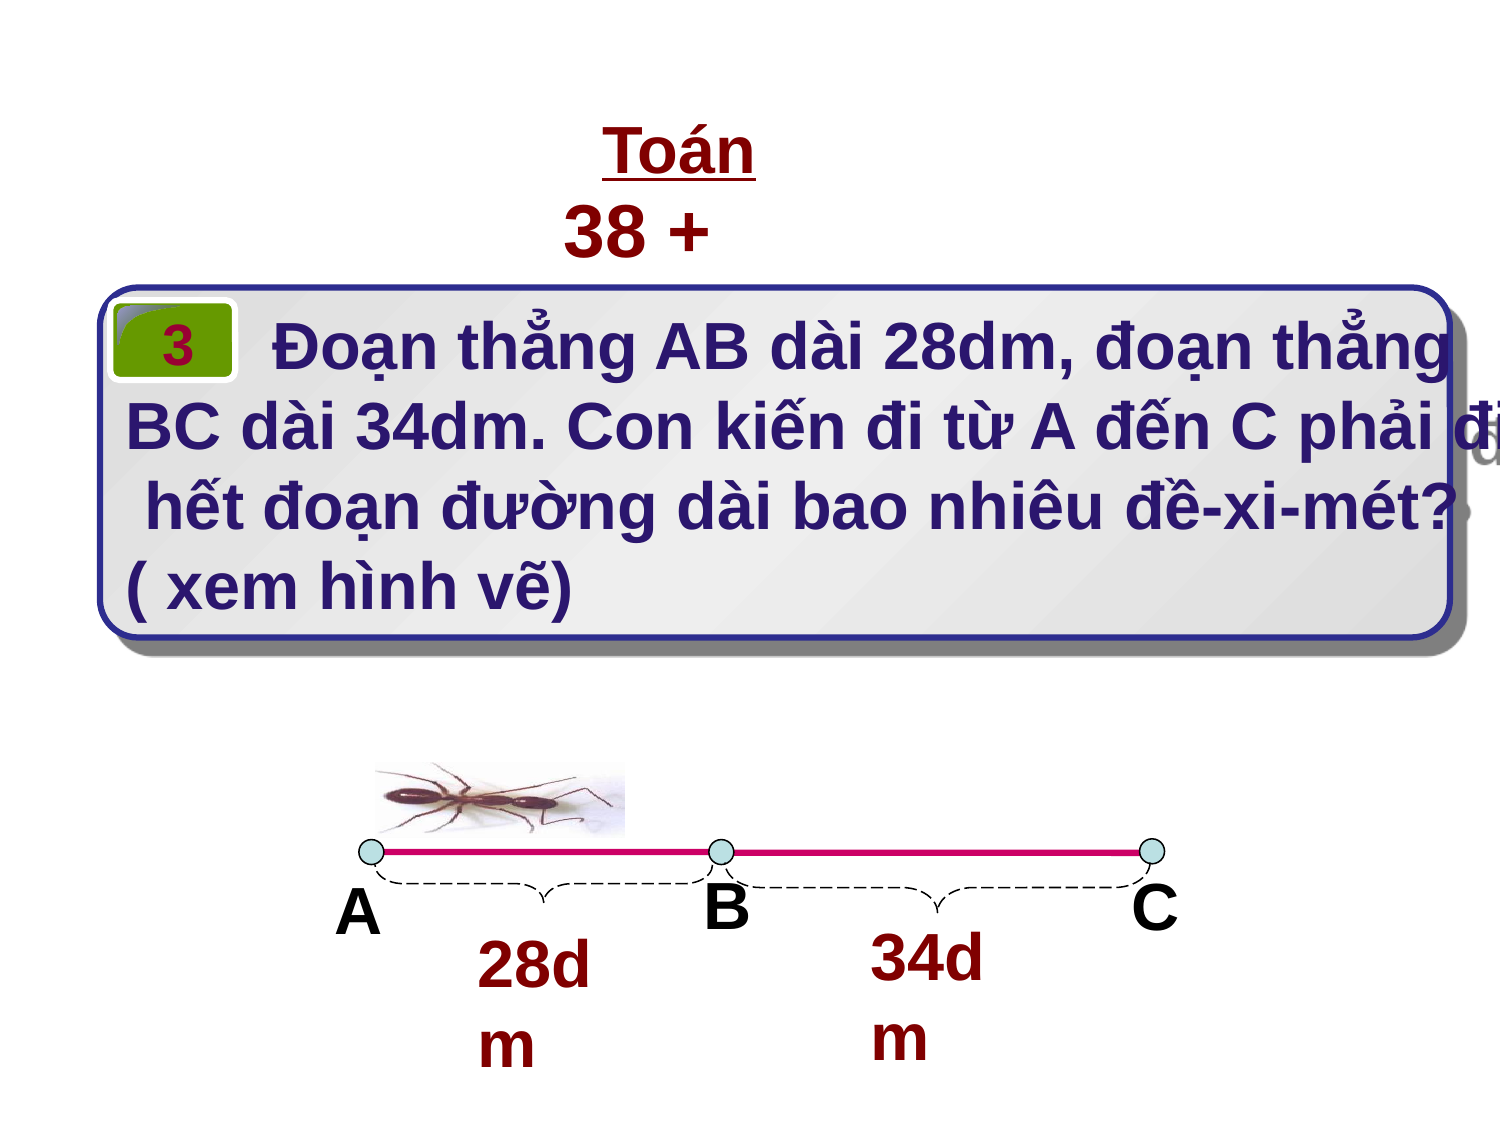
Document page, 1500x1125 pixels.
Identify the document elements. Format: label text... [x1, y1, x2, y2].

text_box A [320, 860, 408, 956]
text_box 34dm [855, 906, 1056, 1082]
text_box B [688, 873, 776, 951]
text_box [99, 287, 1451, 638]
text_box [377, 873, 710, 903]
text_box C [1116, 856, 1205, 952]
text_box Toán [587, 99, 813, 195]
text_box [728, 862, 1151, 906]
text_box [358, 839, 735, 865]
text_box [1139, 838, 1165, 856]
picture [374, 762, 626, 838]
text_box 28dm [462, 913, 663, 1089]
text_box 38 + 25 [548, 174, 812, 284]
text_box B [740, 855, 776, 862]
